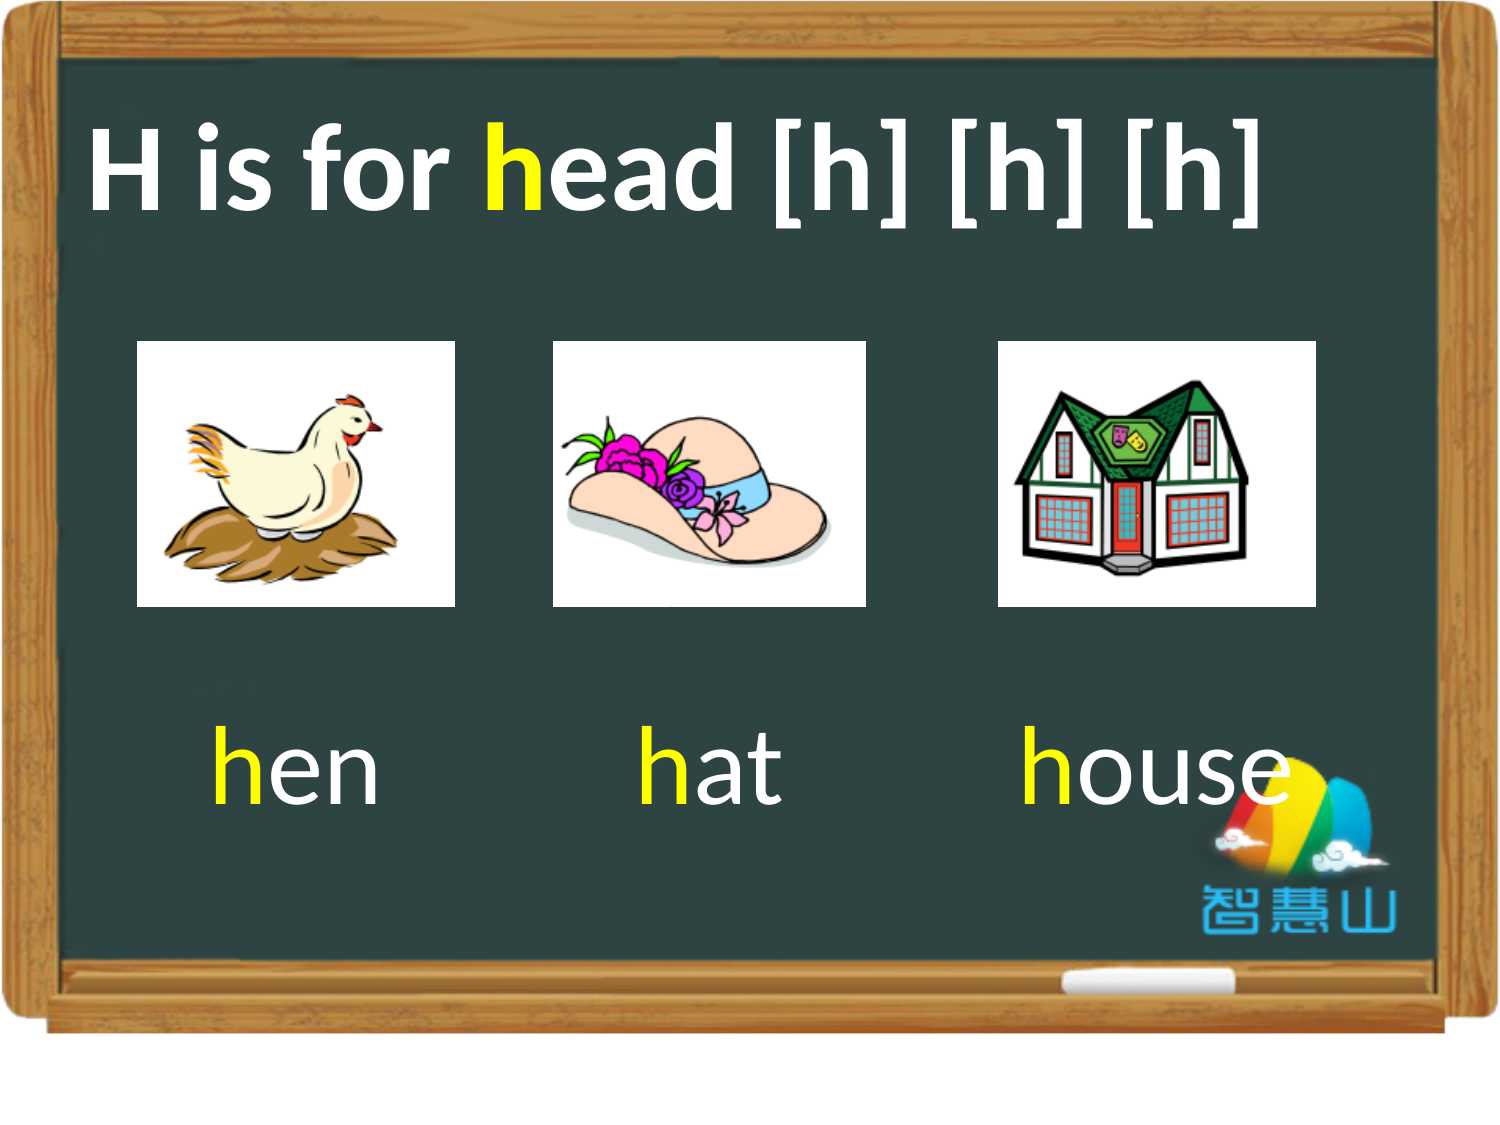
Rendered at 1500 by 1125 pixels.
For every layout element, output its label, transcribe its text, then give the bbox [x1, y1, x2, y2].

text_box house [1003, 685, 1311, 835]
picture [0, 0, 1500, 1125]
text_box hat [619, 685, 800, 835]
text_box hen [193, 685, 398, 835]
text_box H is for head [h] [h] [h] [72, 78, 1283, 243]
